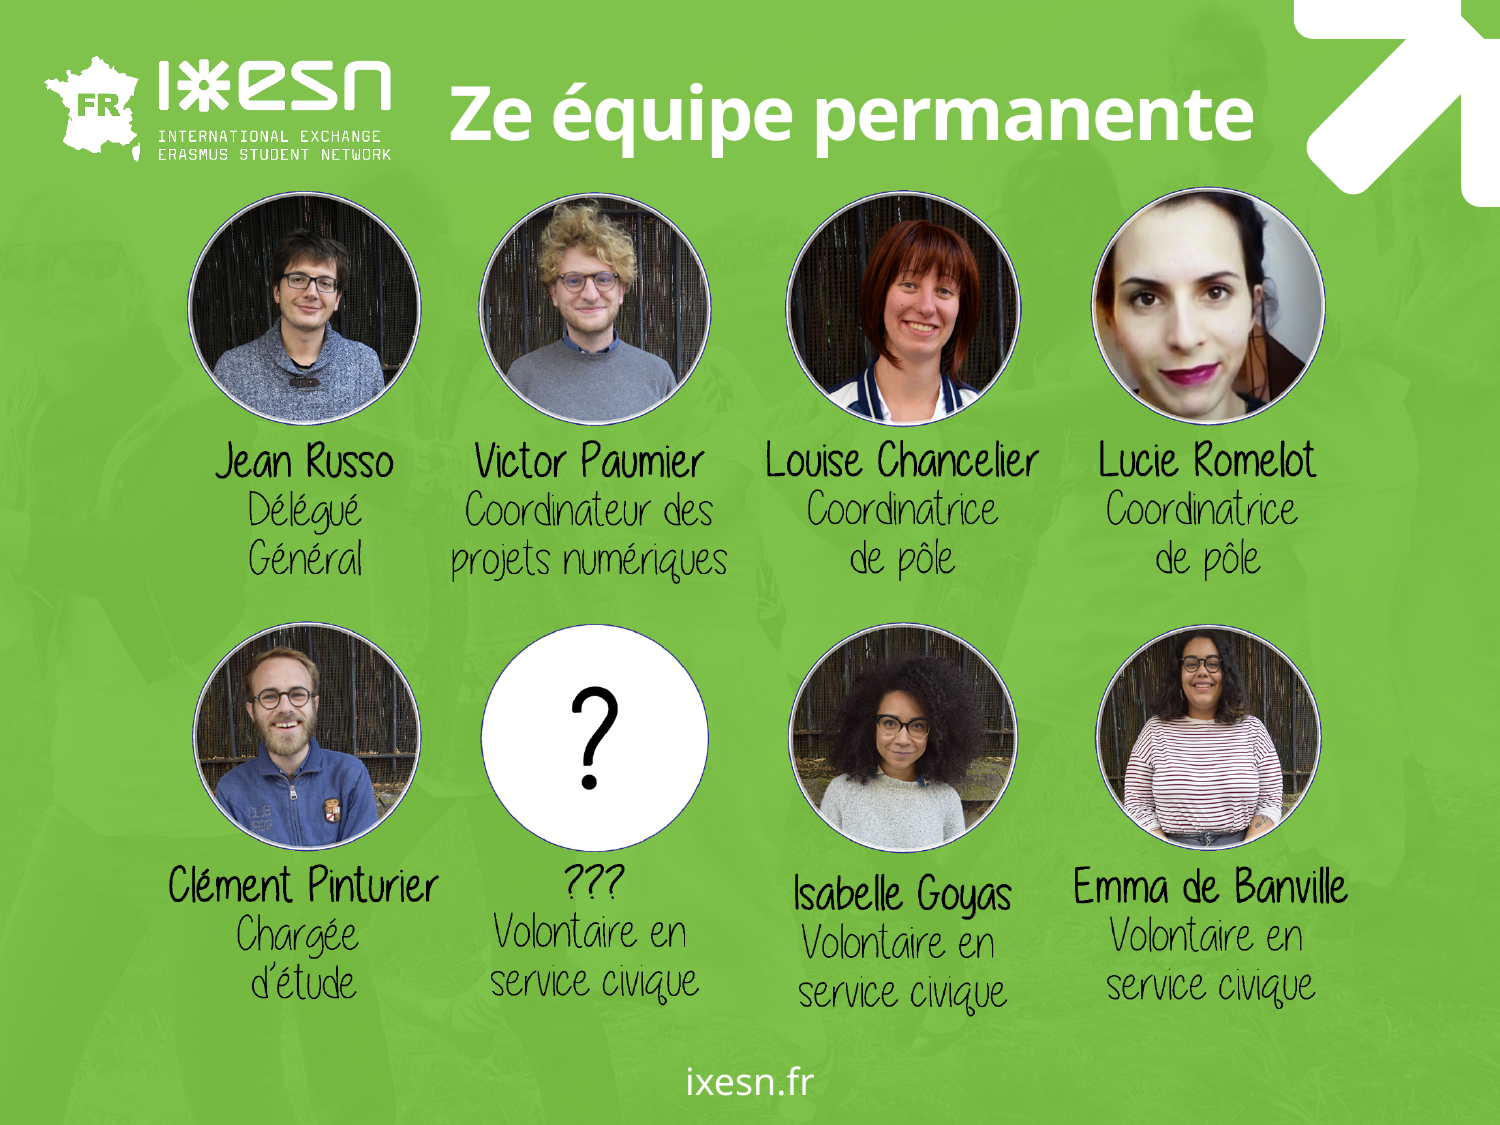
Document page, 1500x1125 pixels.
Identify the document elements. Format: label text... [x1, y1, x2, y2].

title Ze équipe permanente [206, 74, 1500, 163]
picture [29, 35, 1358, 1019]
